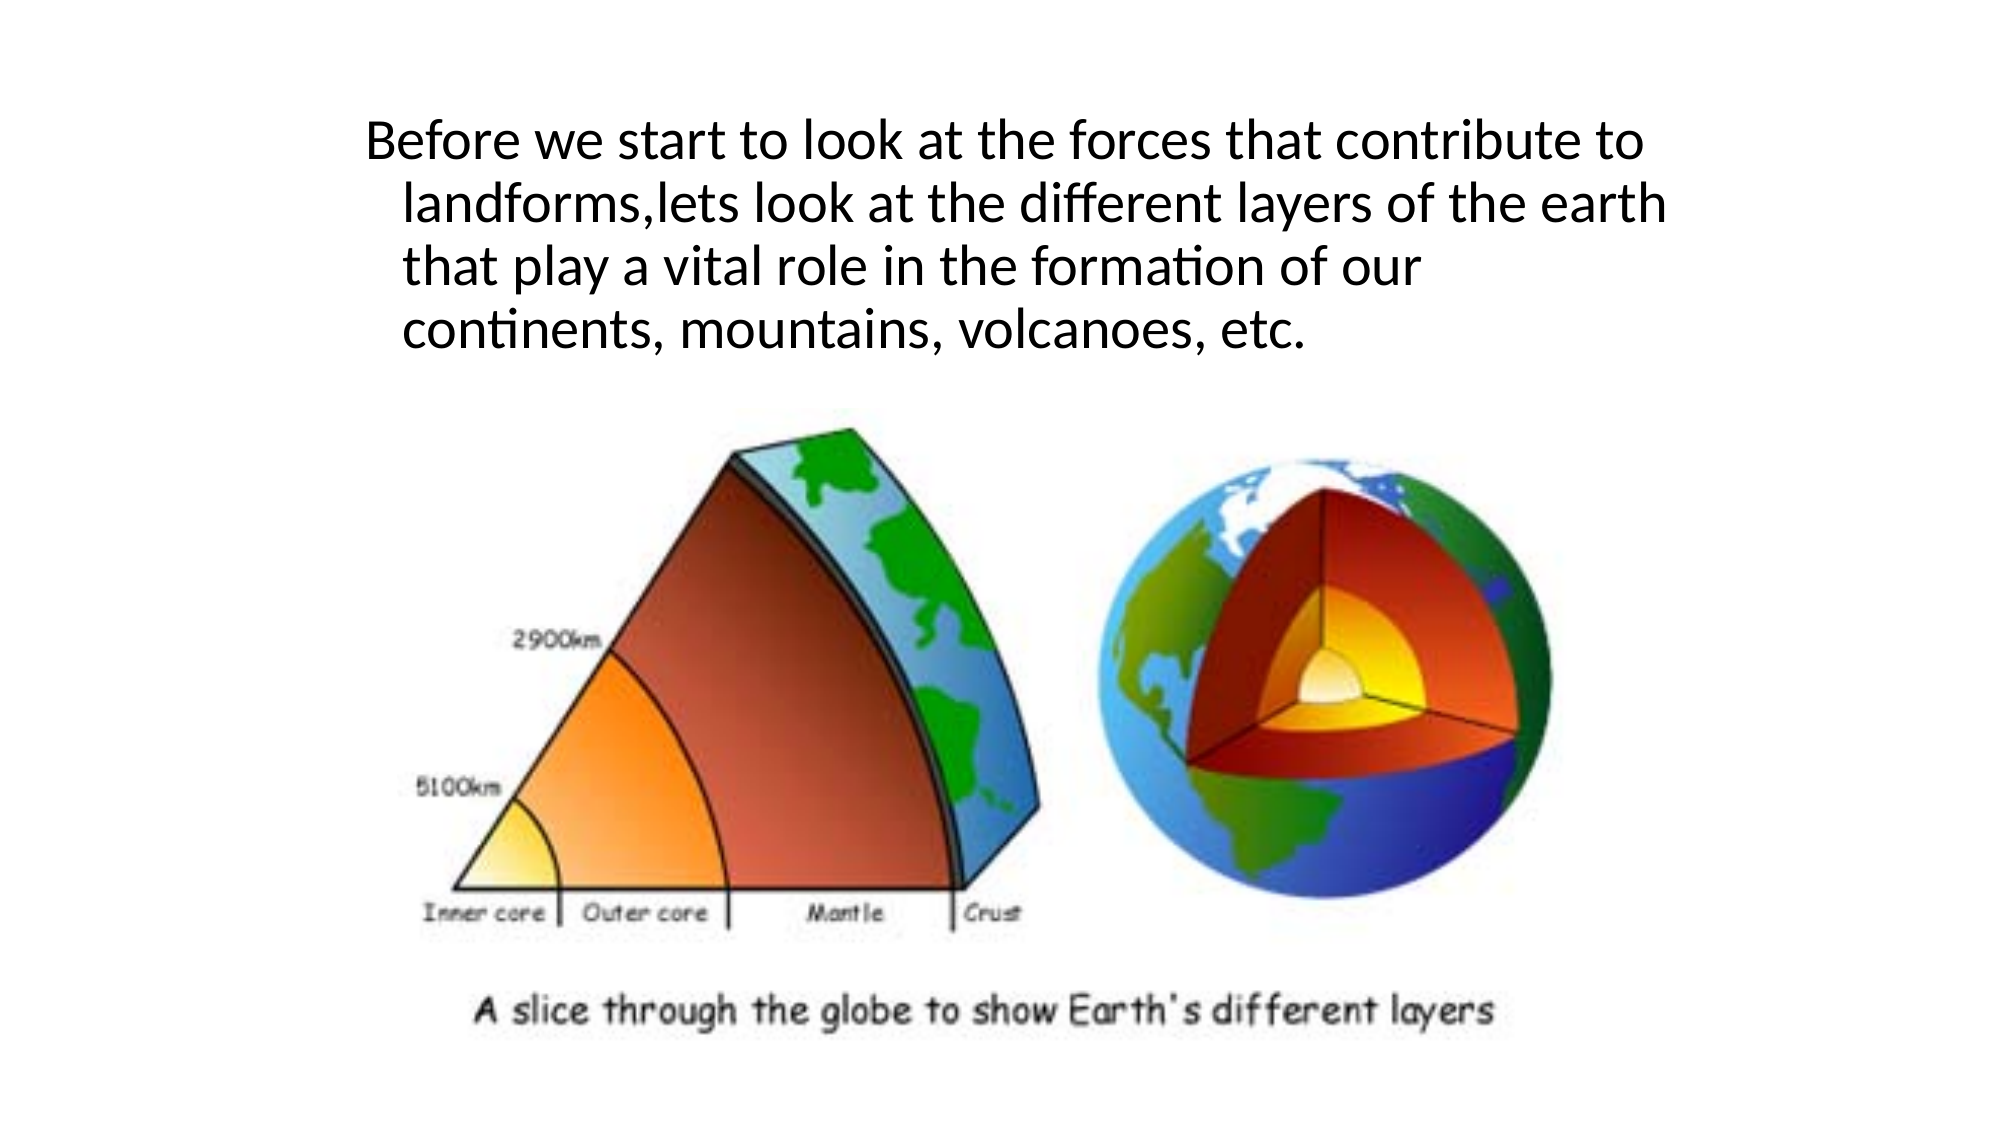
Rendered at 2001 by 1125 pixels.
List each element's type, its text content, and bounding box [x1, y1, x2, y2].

list Before we start to look at the forces that contribute to landforms,lets look at the different layers of the earth that play a vital role in the formation of our continents, mountains, volcanoes, etc. [350, 101, 1697, 504]
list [397, 408, 1613, 1059]
